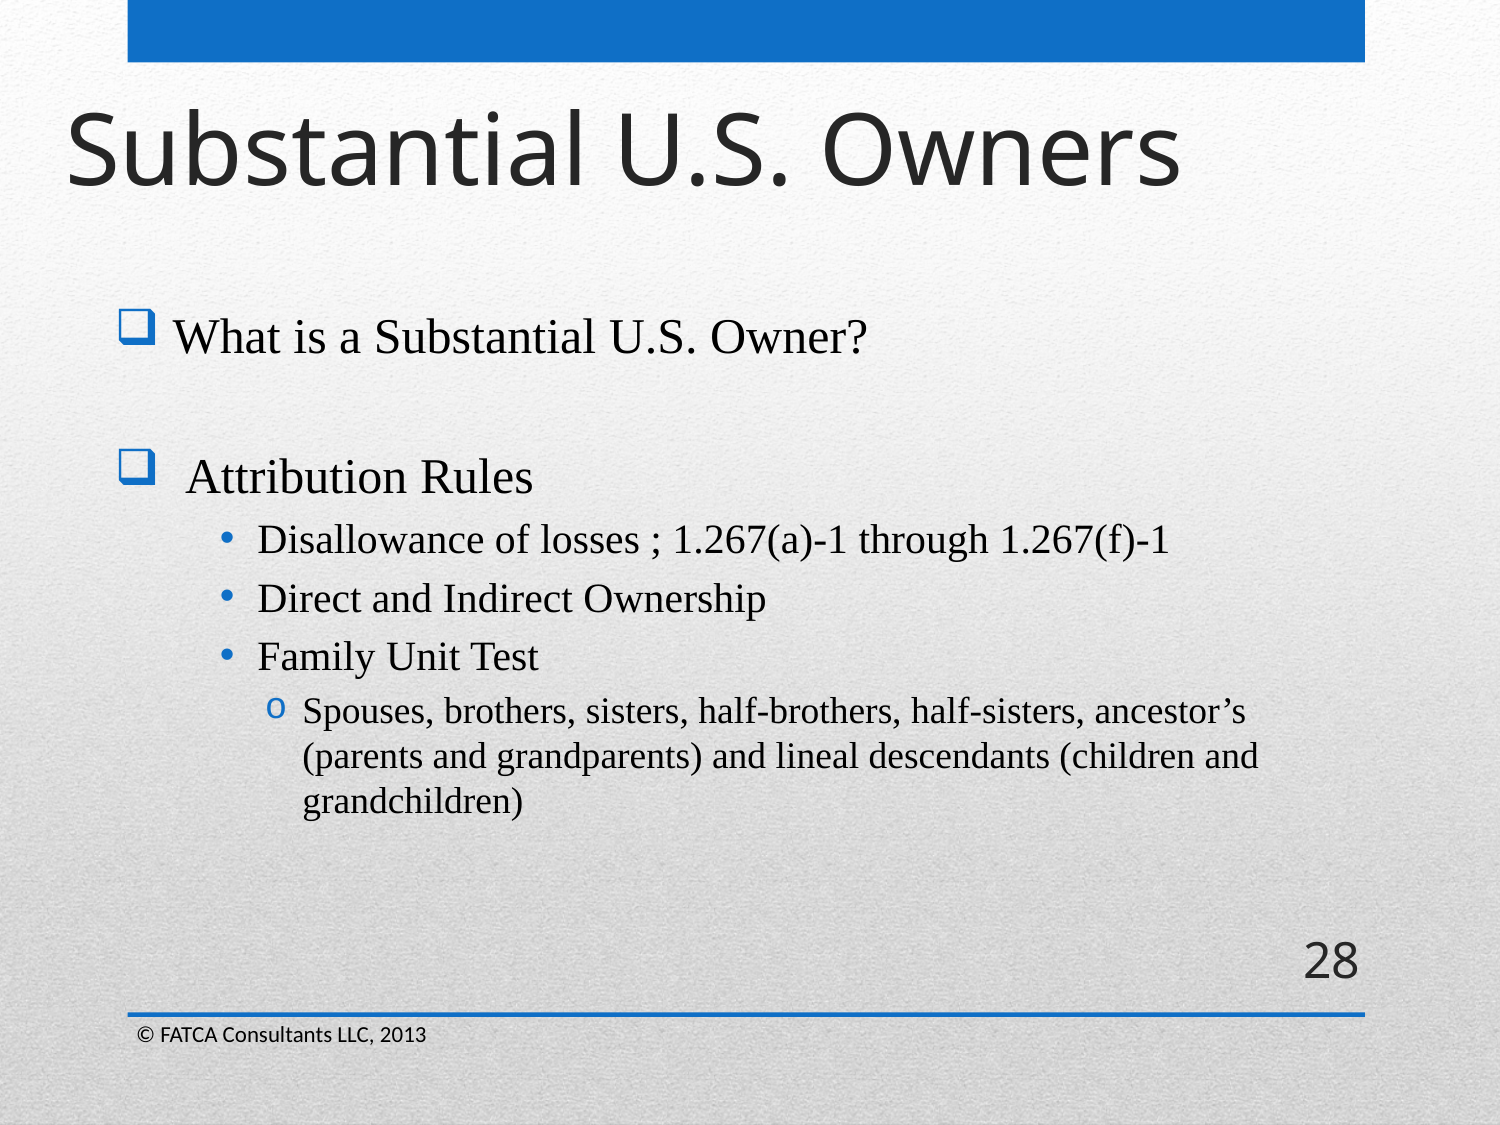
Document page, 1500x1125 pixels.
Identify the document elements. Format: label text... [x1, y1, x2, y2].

list What is a Substantial U.S. Owner? Attribution Rules Disallowance of losses ; 1.267(a)-1 through 1.267(f)-1 Direct and Indirect Ownership Family Unit Test Spouses, brothers, sisters, half-brothers, half-sisters, ancestor’s (parents and grandparents) and lineal descendants (children and grandchildren) [99, 232, 1325, 963]
text_box © FATCA Consultants LLC, 2013 [121, 1012, 488, 1055]
slide_number 28 [1250, 933, 1375, 993]
text_box Substantial U.S. Owners [50, 45, 1275, 213]
